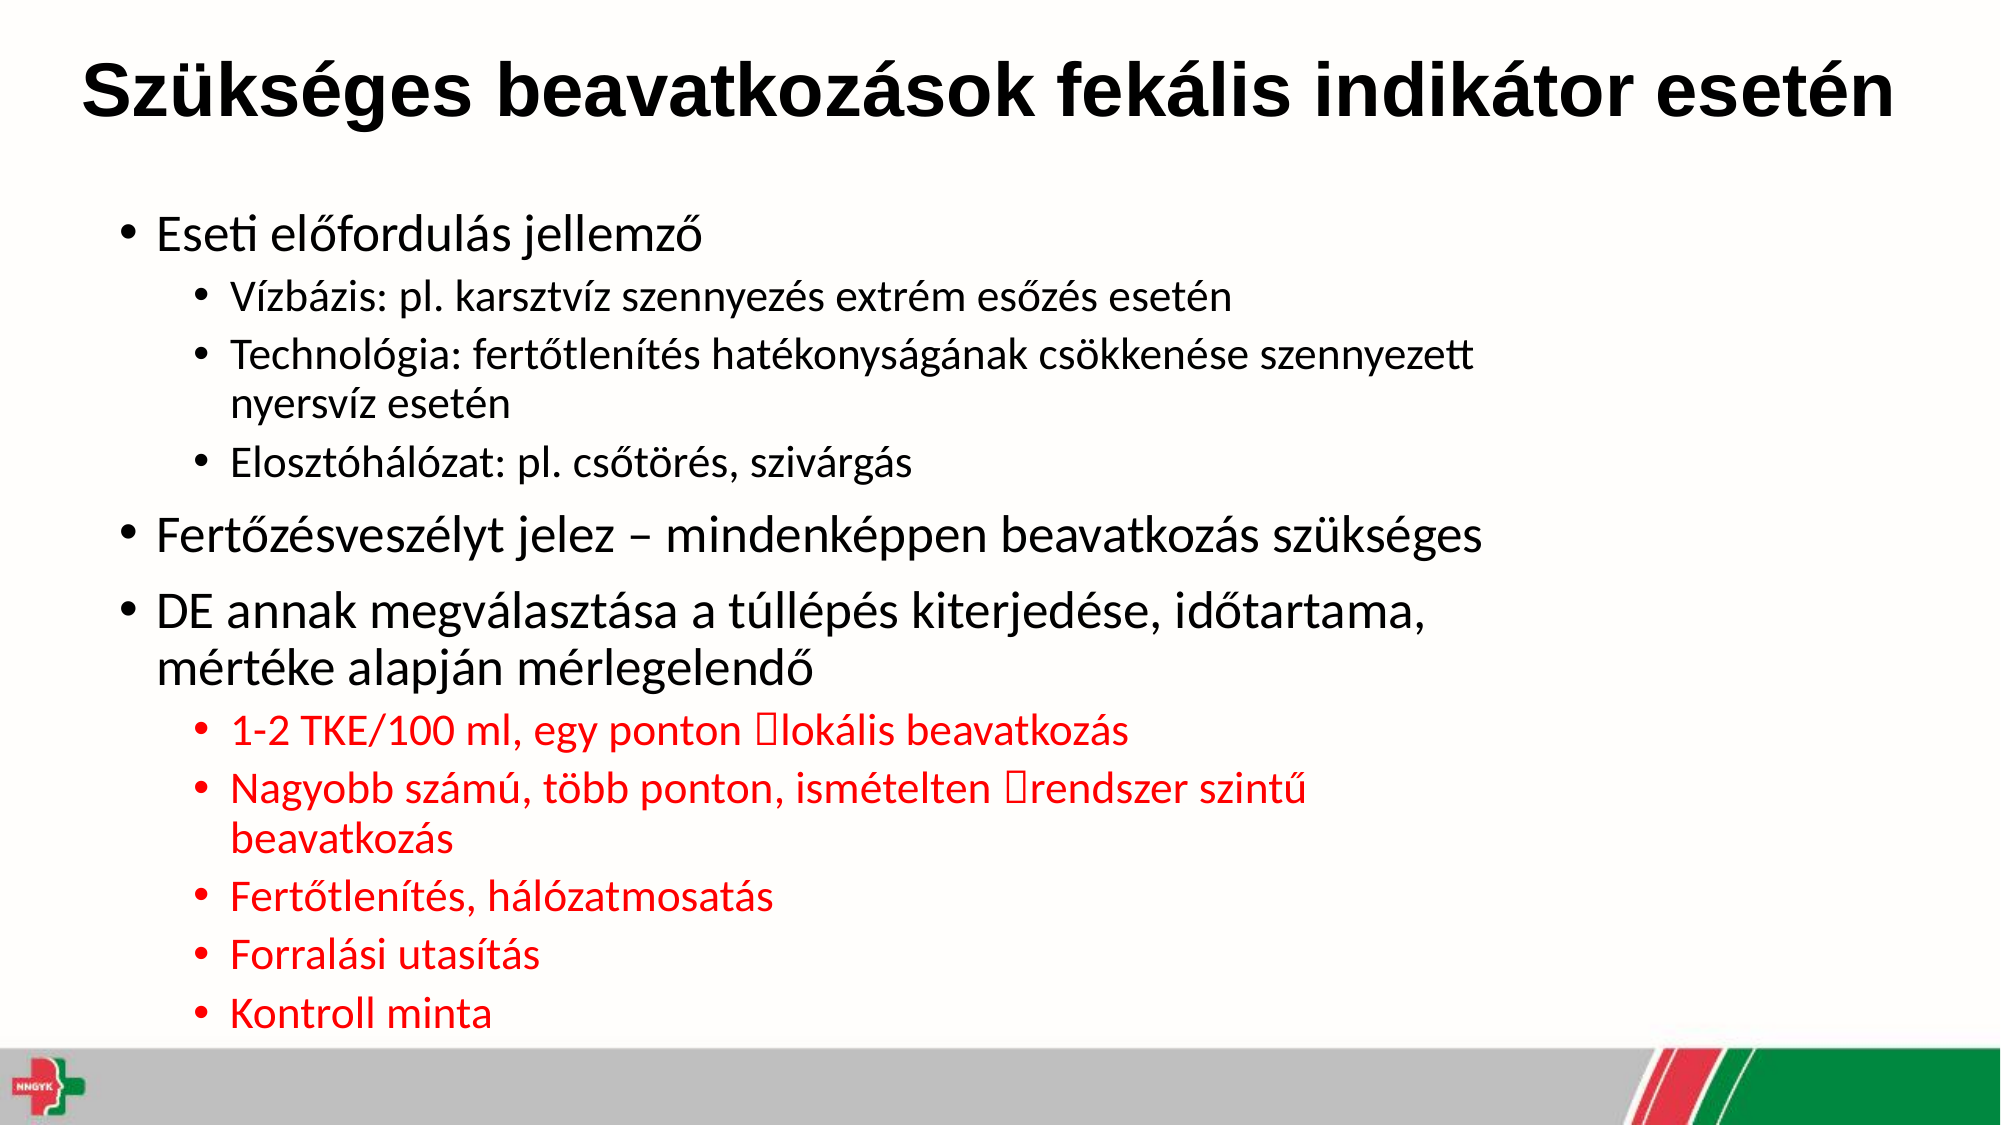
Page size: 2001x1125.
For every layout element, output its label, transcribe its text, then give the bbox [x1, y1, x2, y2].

list Eseti előfordulás jellemző Vízbázis: pl. karsztvíz szennyezés extrém esőzés esetén Technológia: fertőtlenítés hatékonyságának csökkenése szennyezett nyersvíz esetén Elosztóhálózat: pl. csőtörés, szivárgás Fertőzésveszélyt jelez – mindenképpen beavatkozás szükséges DE annak megválasztása a túllépés kiterjedése, időtartama, mértéke alapján mérlegelendő 1-2 TKE/100 ml, egy ponton lokális beavatkozás Nagyobb számú, több ponton, ismételten rendszer szintű beavatkozás Fertőtlenítés, hálózatmosatás Forralási utasítás Kontroll minta [104, 198, 1501, 1061]
title Szükséges beavatkozások fekális indikátor esetén [35, 15, 1943, 169]
picture [0, 0, 2001, 1125]
